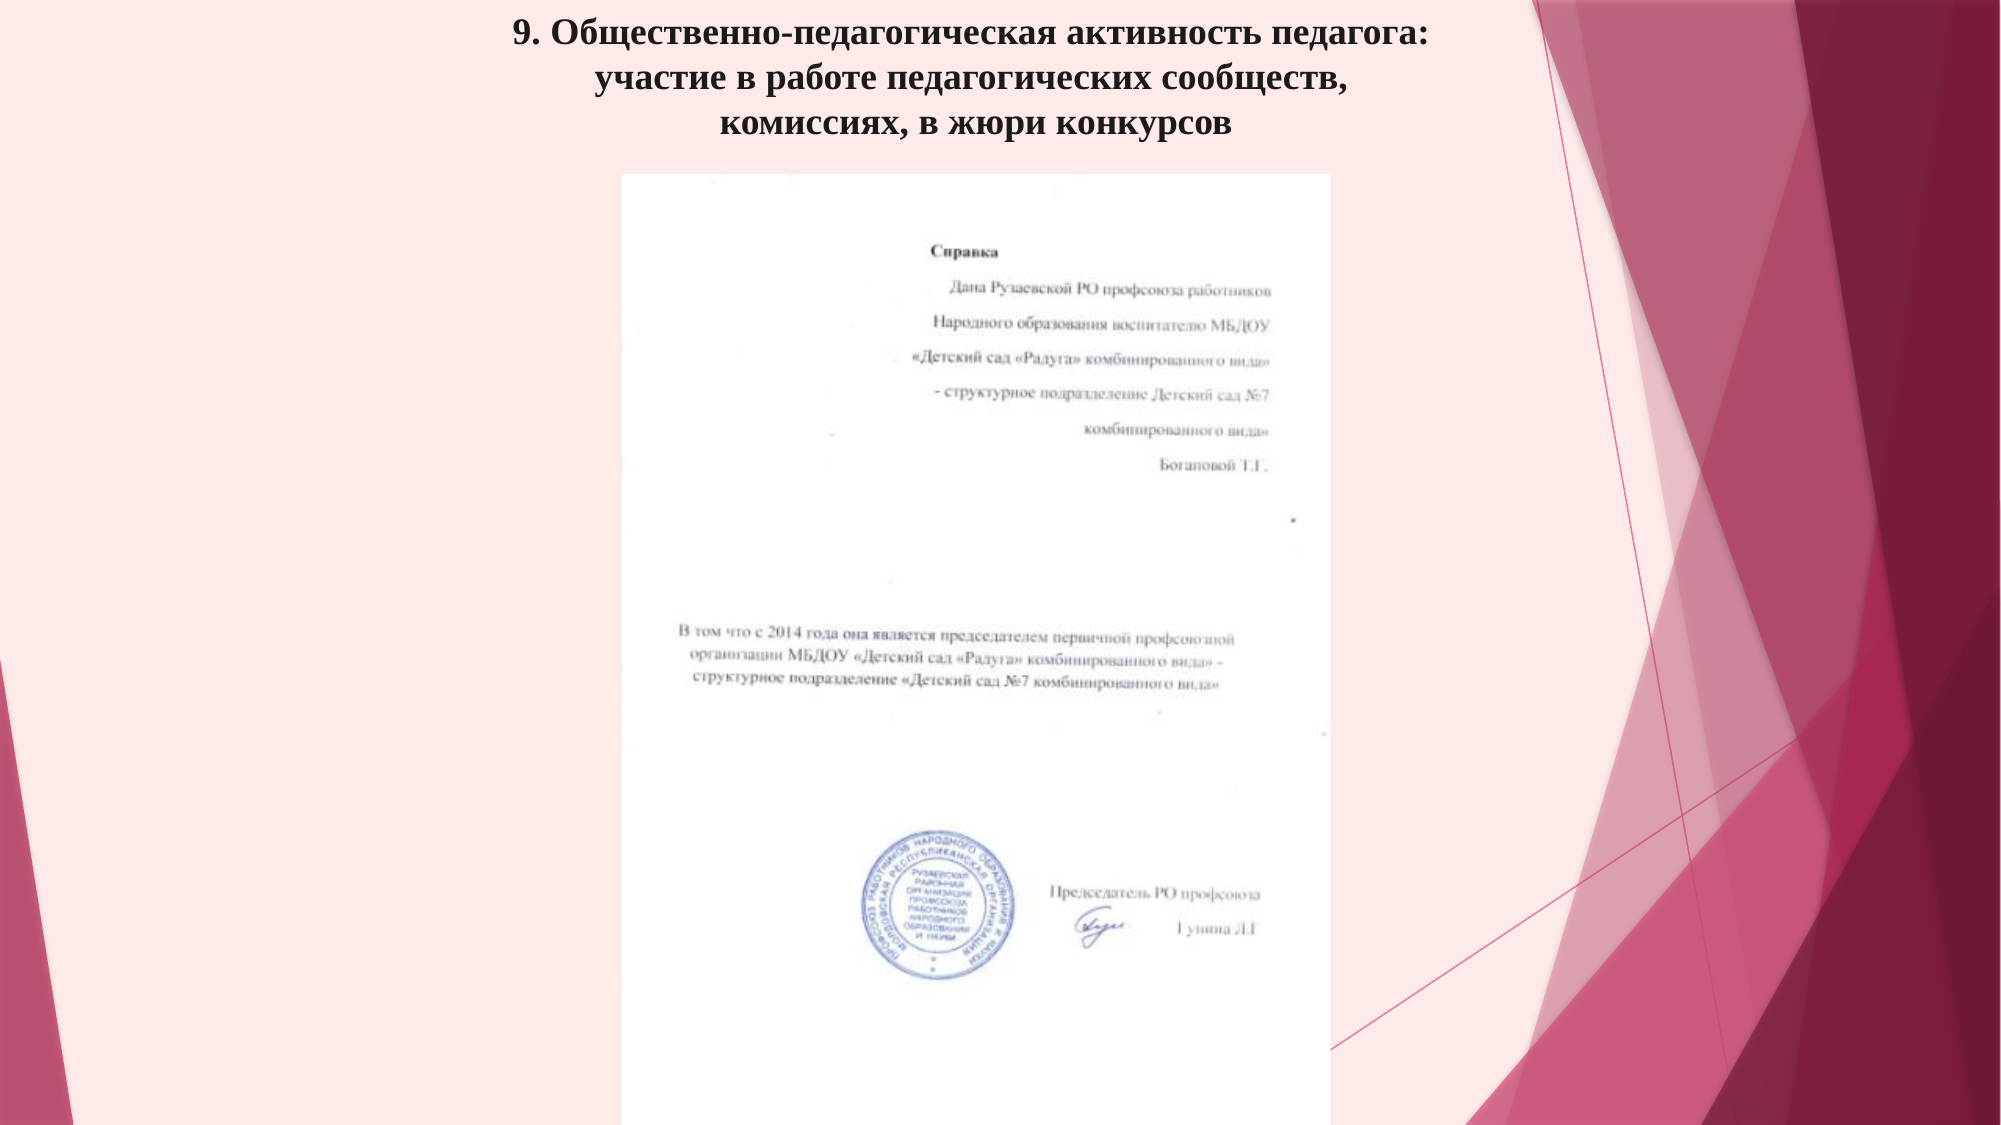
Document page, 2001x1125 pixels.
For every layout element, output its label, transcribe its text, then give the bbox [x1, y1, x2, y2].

picture [621, 174, 1332, 1125]
text_box 9. Общественно-педагогическая активность педагога: участие в работе педагогических сообществ, комиссиях, в жюри конкурсов [255, 0, 1697, 150]
